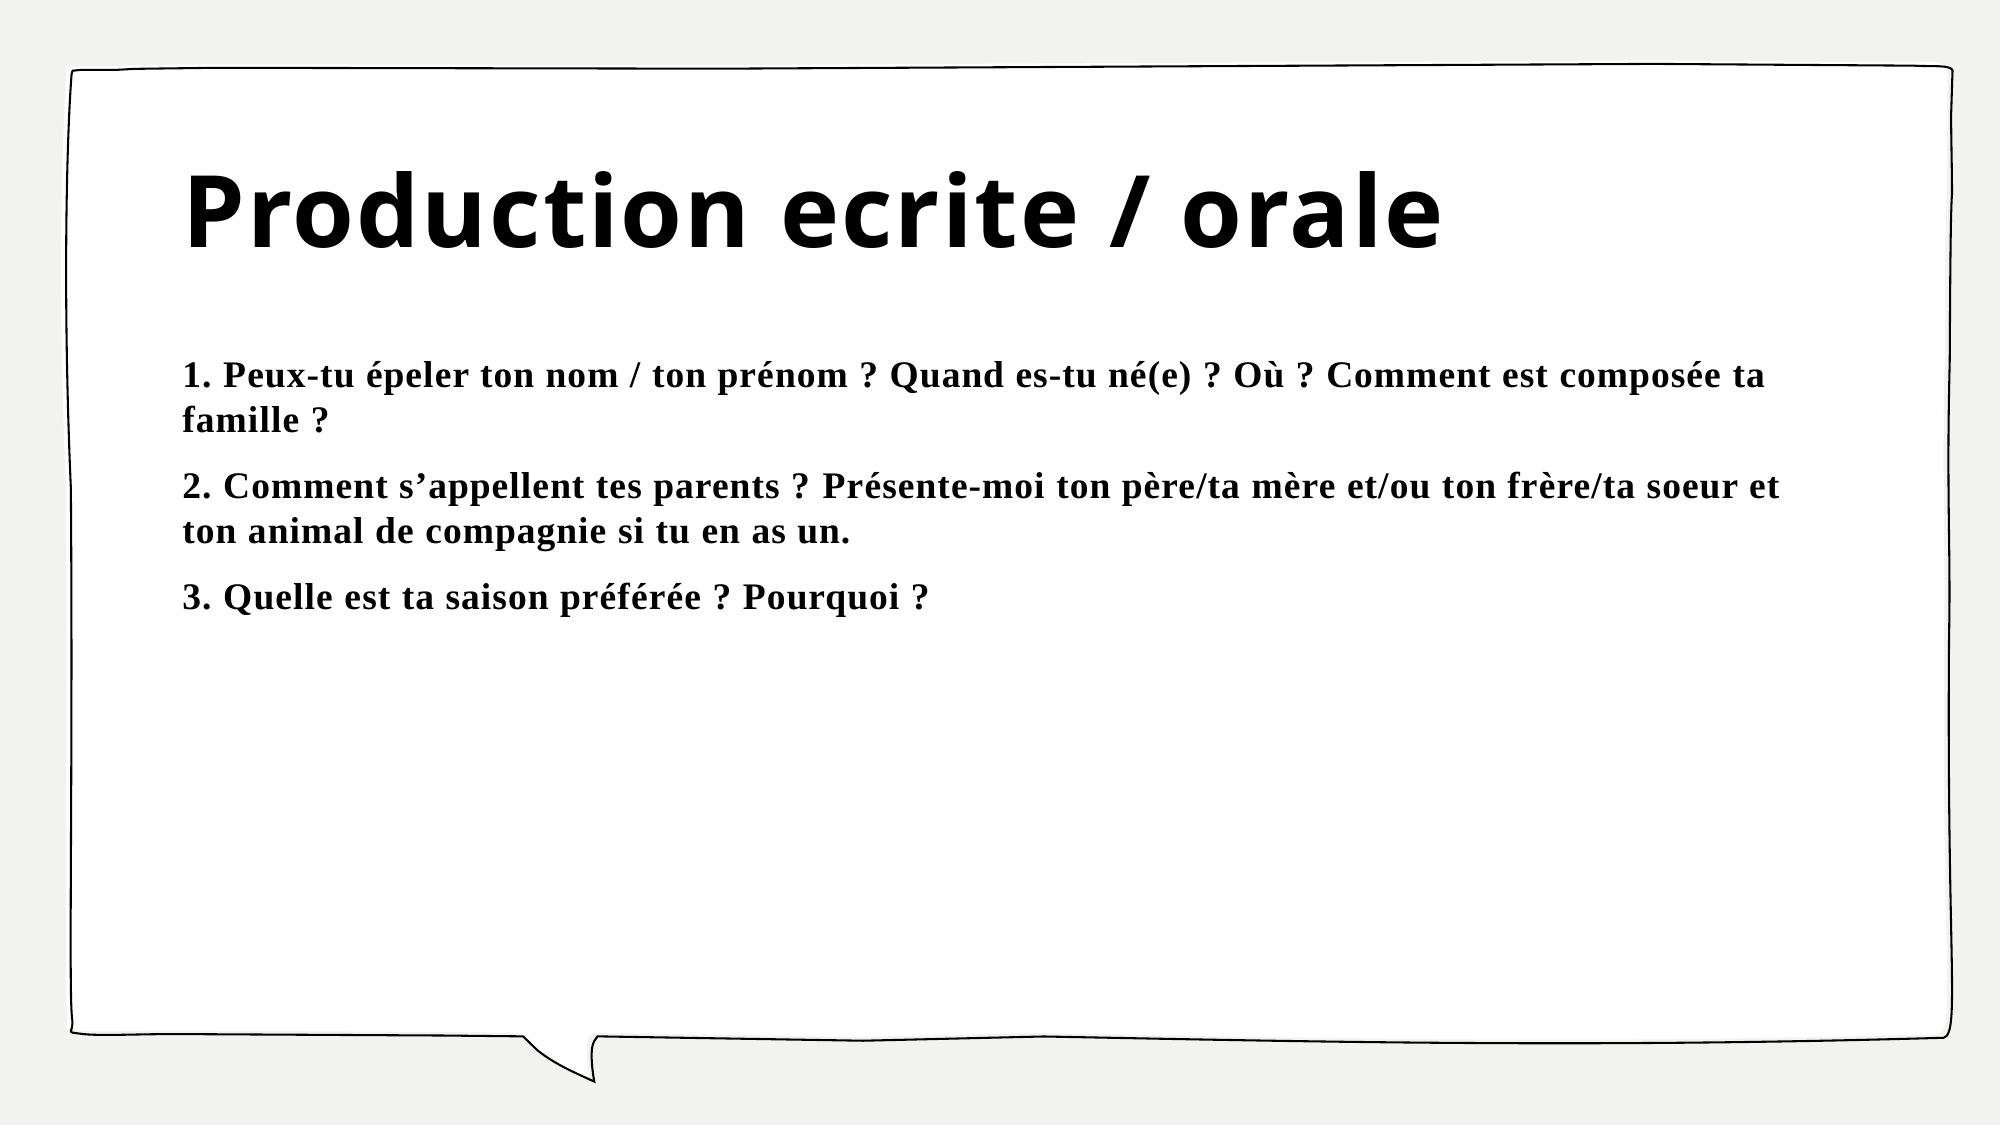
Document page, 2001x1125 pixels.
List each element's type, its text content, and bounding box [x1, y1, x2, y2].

list 1. Peux-tu épeler ton nom / ton prénom ? Quand es-tu né(e) ? Où ? Comment est composée ta famille ? 2. Comment s’appellent tes parents ? Présente-moi ton père/ta mère et/ou ton frère/ta soeur et ton animal de compagnie si tu en as un. 3. Quelle est ta saison préférée ? Pourquoi ? [167, 342, 1863, 971]
title Production ecrite / orale [167, 91, 1863, 324]
